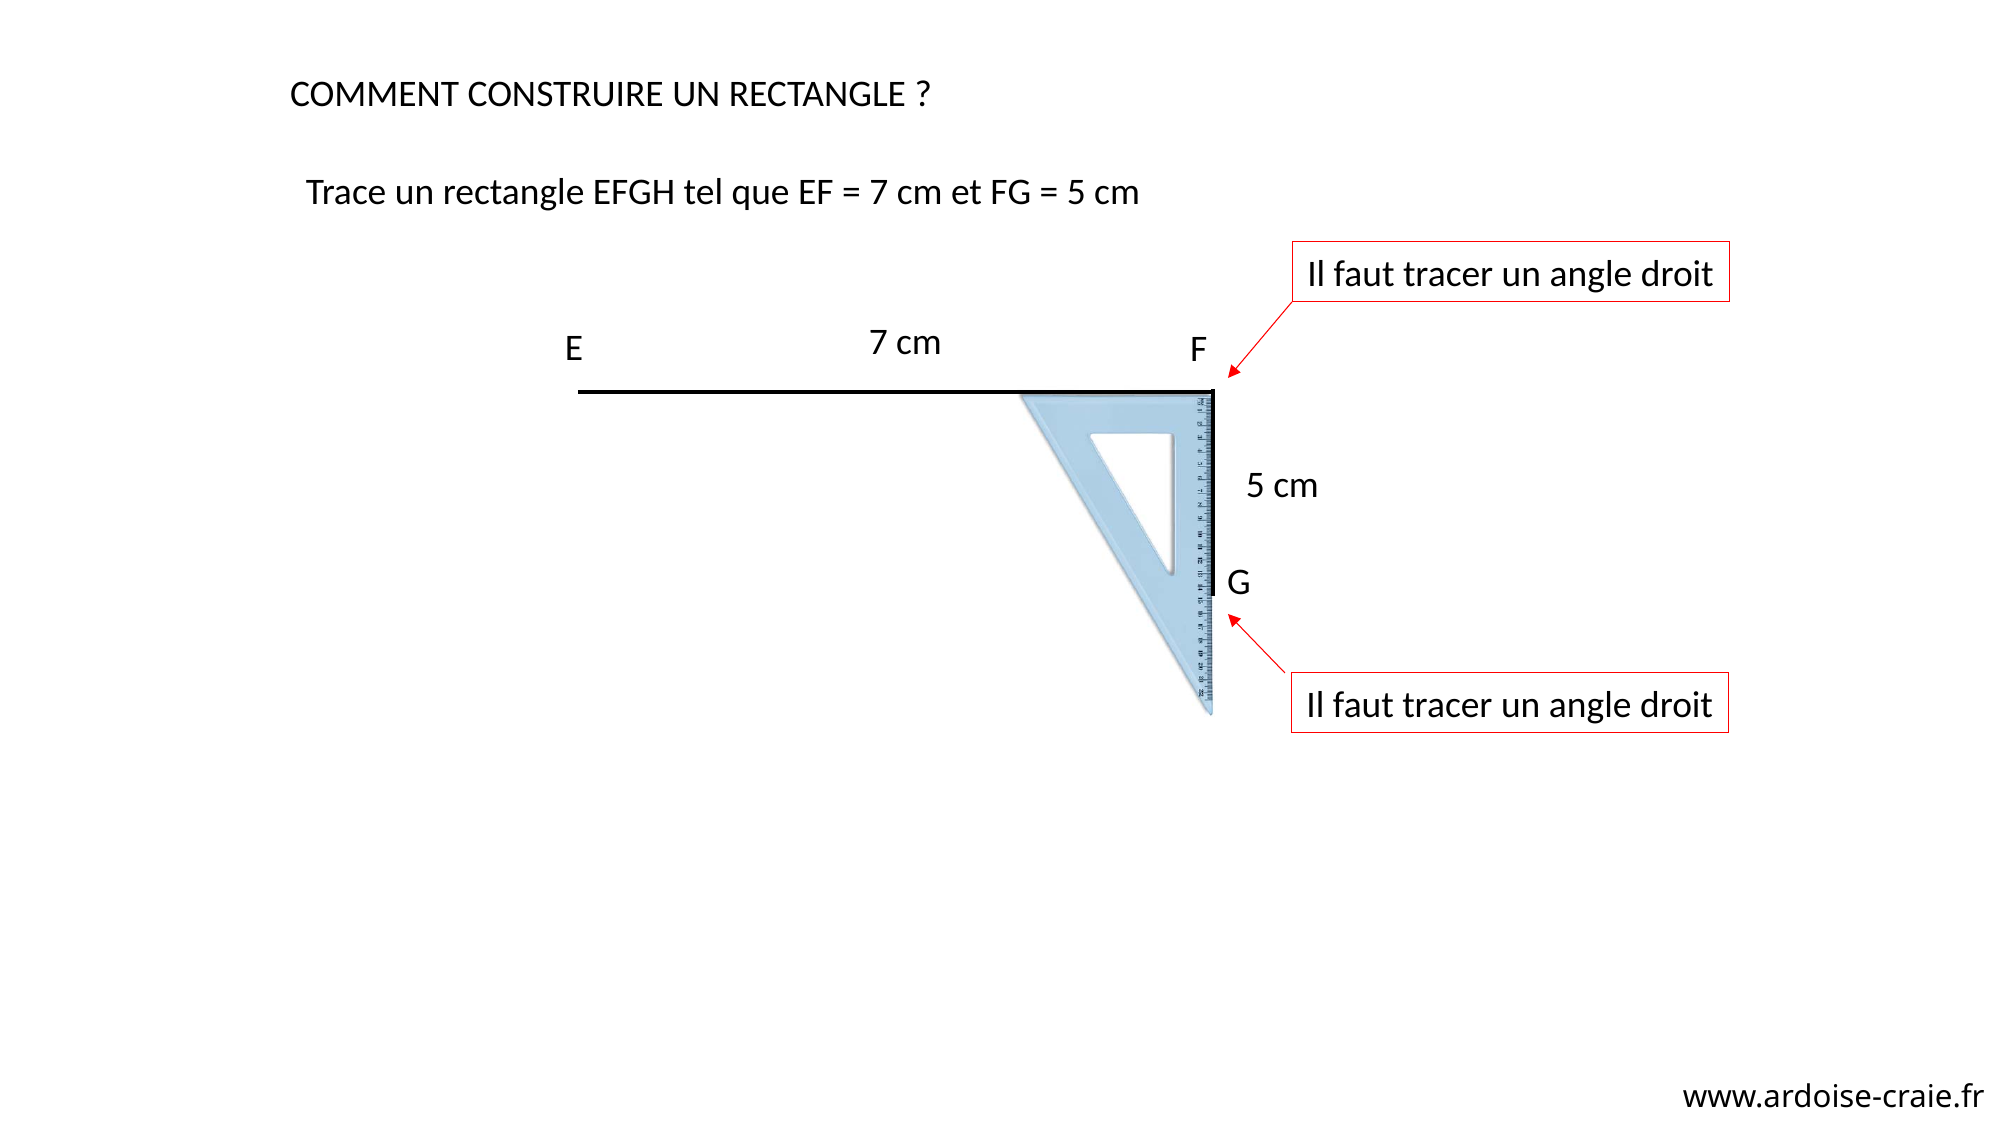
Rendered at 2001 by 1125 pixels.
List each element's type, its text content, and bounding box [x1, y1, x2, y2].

text_box 5 cm [1293, 452, 1336, 513]
text_box www.ardoise-craie.fr [1668, 1068, 2000, 1121]
picture [941, 379, 1293, 731]
text_box 7 cm [853, 309, 959, 370]
text_box COMMENT CONSTRUIRE UN RECTANGLE ? [275, 61, 948, 122]
text_box F [1175, 316, 1223, 377]
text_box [1227, 613, 1732, 734]
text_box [1227, 241, 1733, 378]
text_box E [550, 315, 599, 376]
text_box Trace un rectangle EFGH tel que EF = 7 cm et FG = 5 cm [291, 159, 1157, 220]
